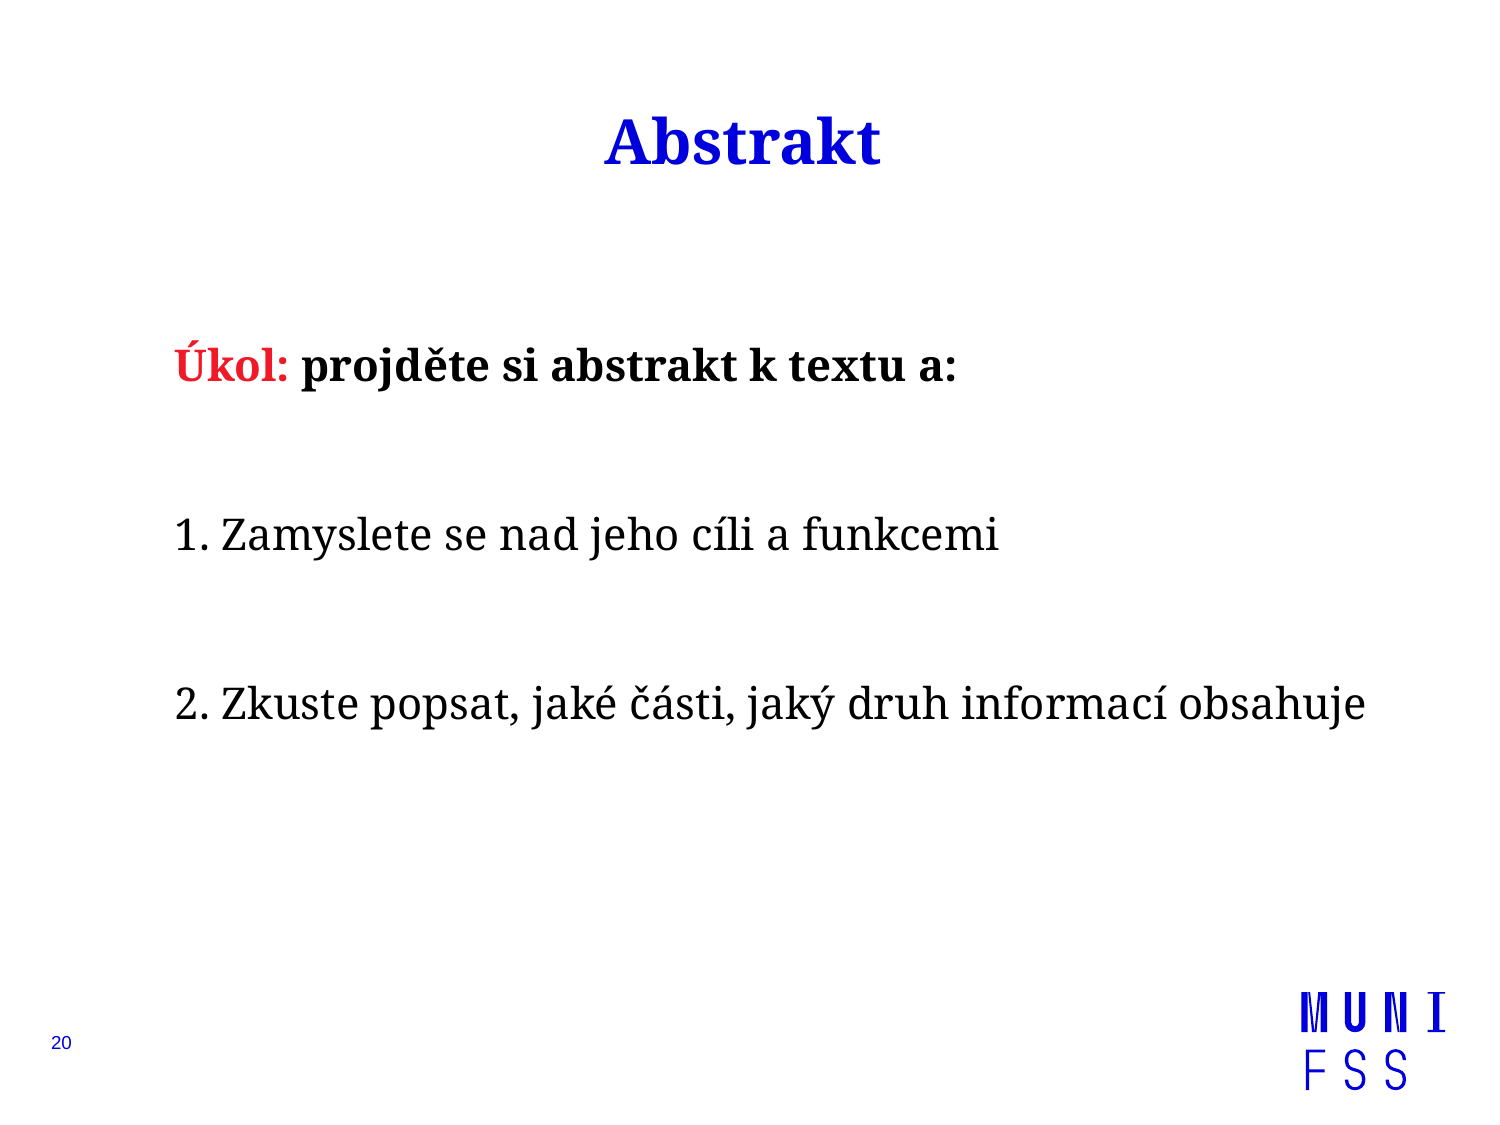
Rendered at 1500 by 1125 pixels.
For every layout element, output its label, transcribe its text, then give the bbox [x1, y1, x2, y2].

title Abstrakt [81, 114, 1405, 246]
slide_number 20 [50, 1021, 82, 1063]
list Úkol: projděte si abstrakt k textu a: 1. Zamyslete se nad jeho cíli a funkcemi 2. Zkuste popsat, jaké části, jaký druh informací obsahuje [166, 334, 1428, 996]
